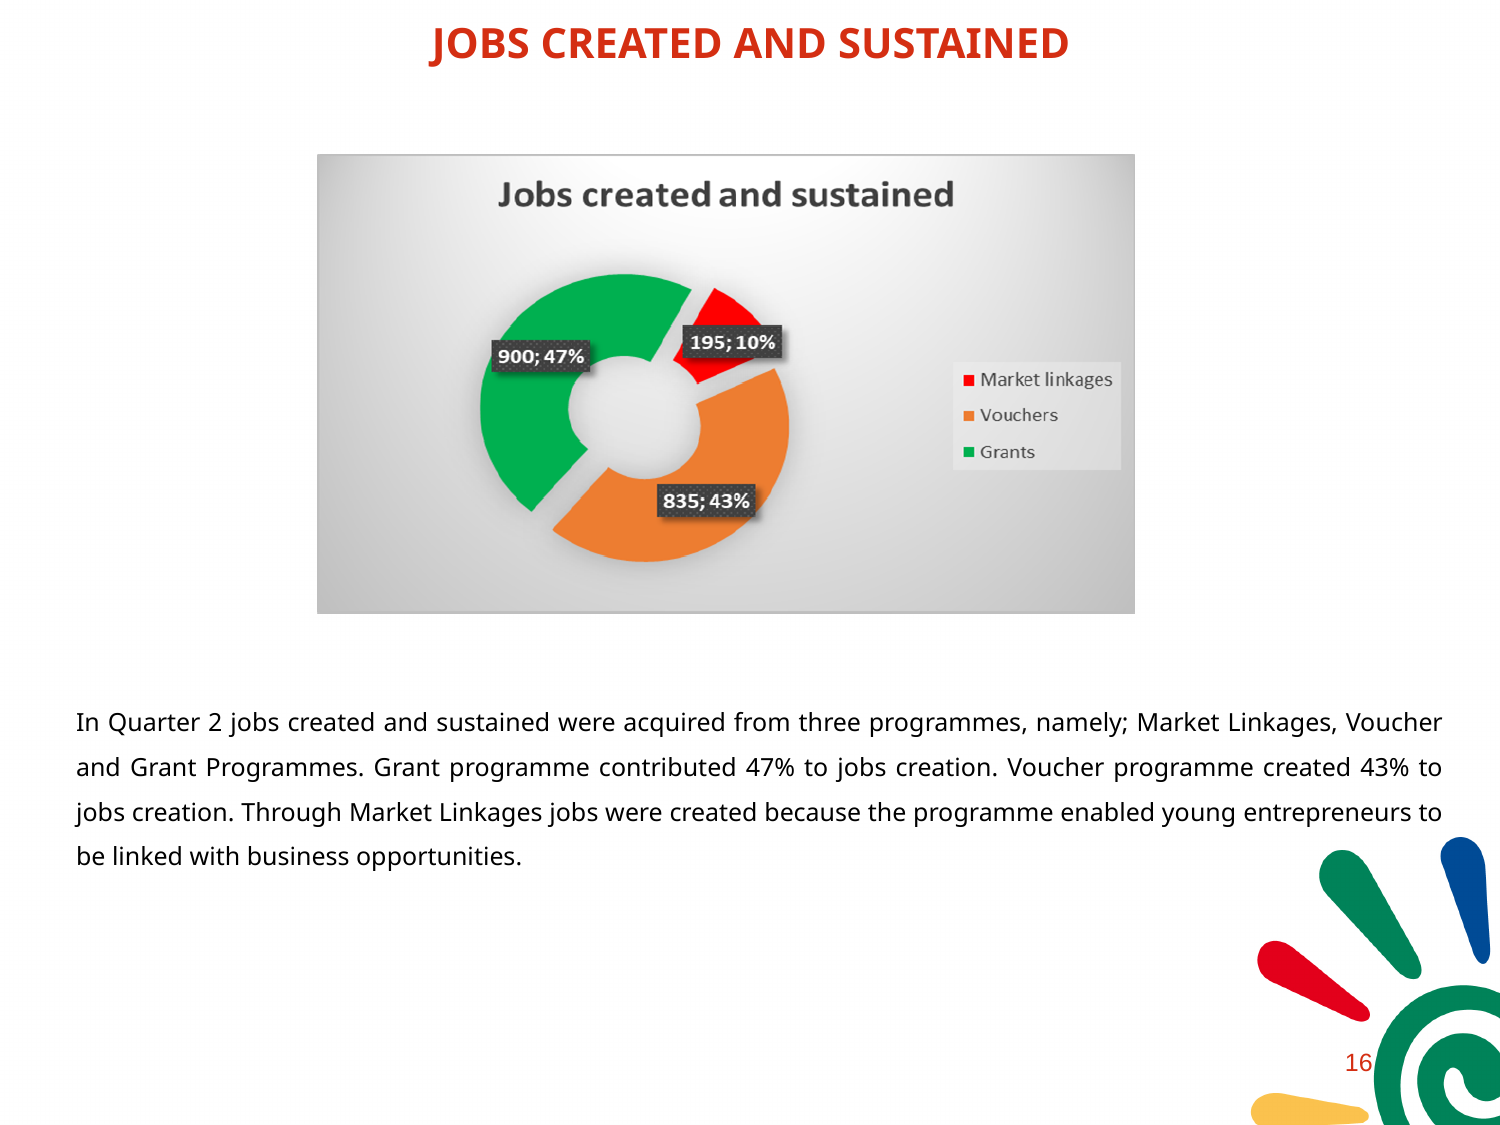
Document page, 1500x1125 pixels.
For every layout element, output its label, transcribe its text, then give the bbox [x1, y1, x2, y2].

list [316, 154, 1136, 615]
title JOBS CREATED AND SUSTAINED [431, 16, 1448, 67]
picture [0, 0, 1500, 1125]
text_box In Quarter 2 jobs created and sustained were acquired from three programmes, namely; Market Linkages, Voucher and Grant Programmes. Grant programme contributed 47% to jobs creation. Voucher programme created 43% to jobs creation. Through Market Linkages jobs were created because the programme enabled young entrepreneurs to be linked with business opportunities. [61, 683, 1460, 879]
slide_number 15 [1060, 1045, 1374, 1077]
